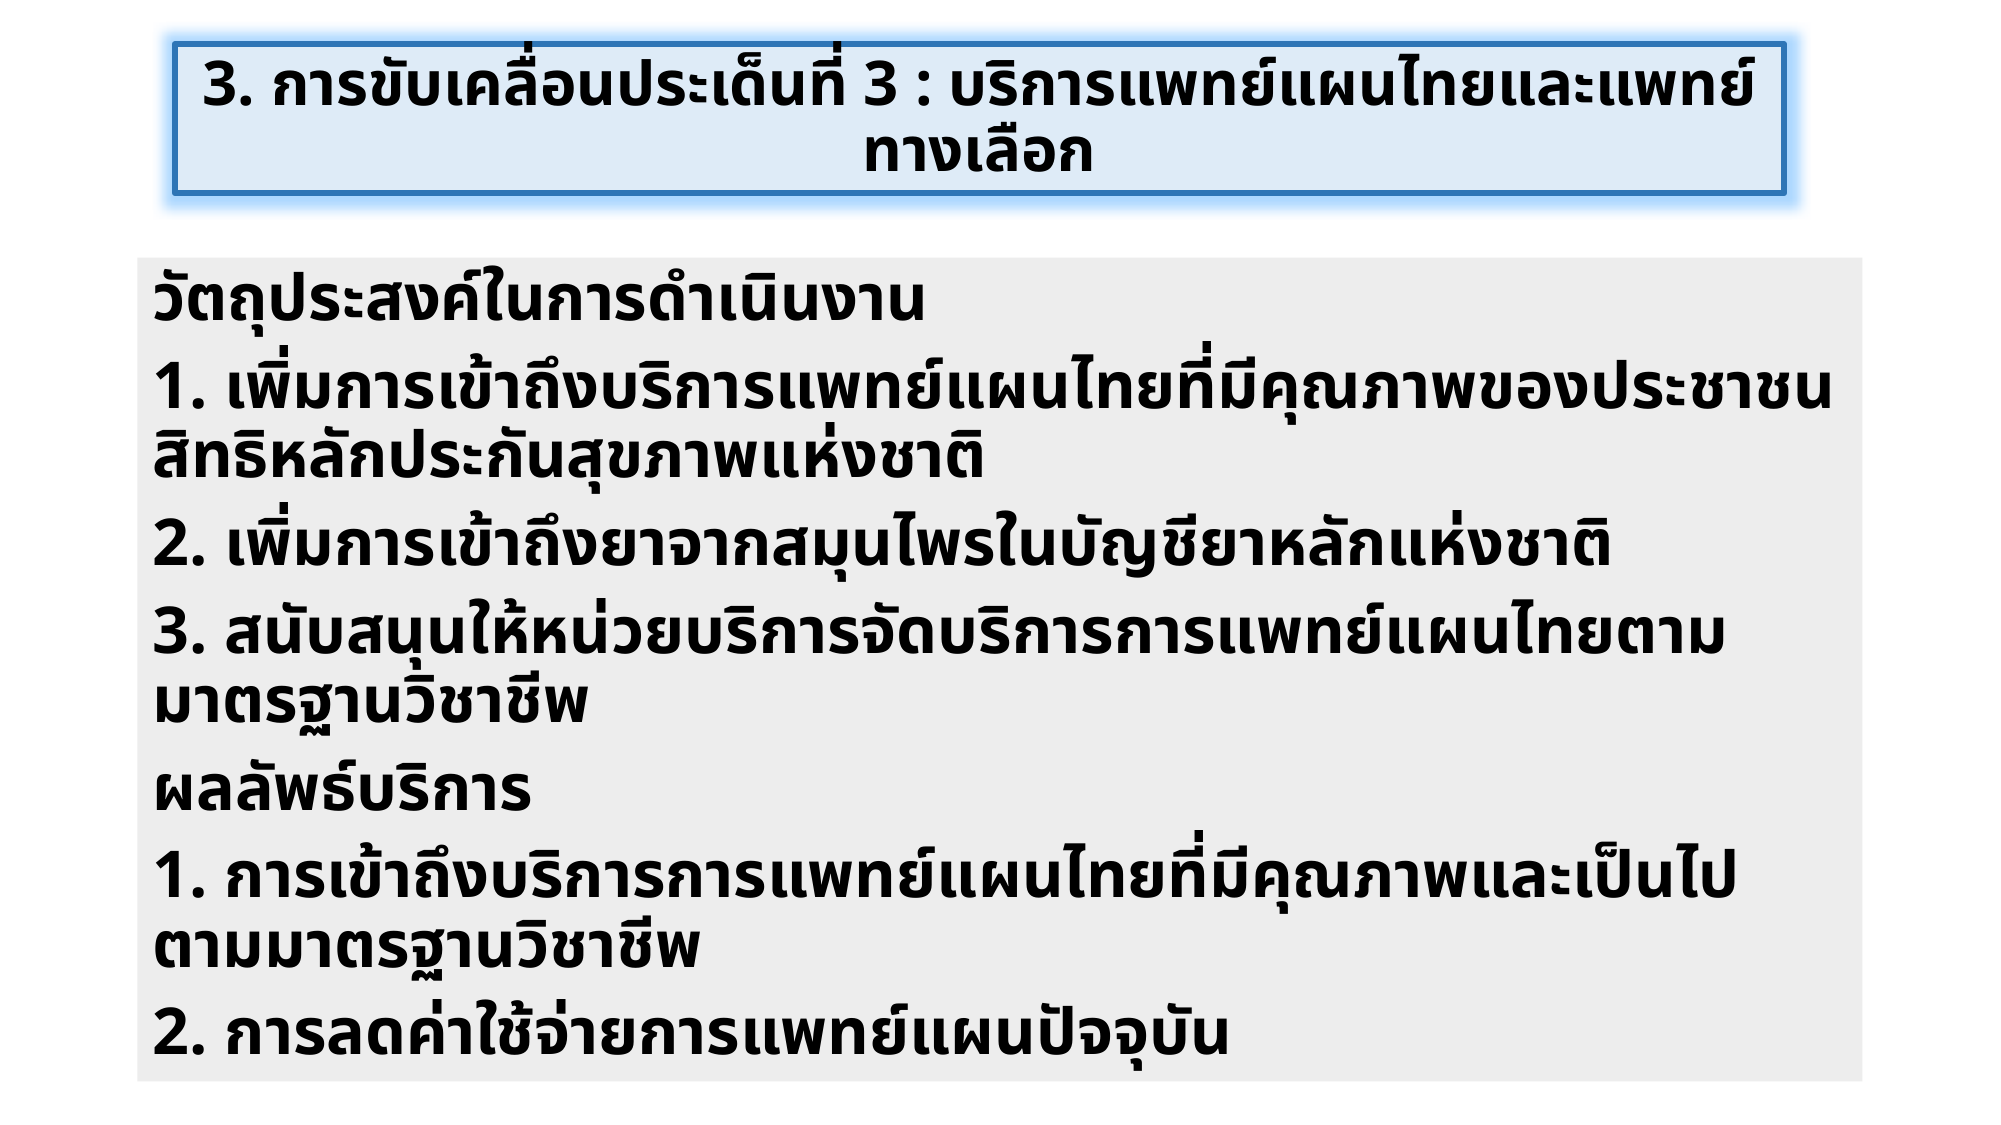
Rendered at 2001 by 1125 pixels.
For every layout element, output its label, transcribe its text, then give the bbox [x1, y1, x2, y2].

text_box 3. การขับเคลื่อนประเด็นที่ 3 : บริการแพทย์แผนไทยและแพทย์ทางเลือก [174, 44, 1784, 194]
list วัตถุประสงค์ในการดำเนินงาน 1. เพิ่มการเข้าถึงบริการแพทย์แผนไทยที่มีคุณภาพของประชาชนสิทธิหลักประกันสุขภาพแห่งชาติ 2. เพิ่มการเข้าถึงยาจากสมุนไพรในบัญชียาหลักแห่งชาติ 3. สนับสนุนให้หน่วยบริการจัดบริการการแพทย์แผนไทยตามมาตรฐานวิชาชีพ ผลลัพธ์บริการ 1. การเข้าถึงบริการการแพทย์แผนไทยที่มีคุณภาพและเป็นไปตามมาตรฐานวิชาชีพ 2. การลดค่าใช้จ่ายการแพทย์แผนปัจจุบัน [137, 257, 1863, 1082]
